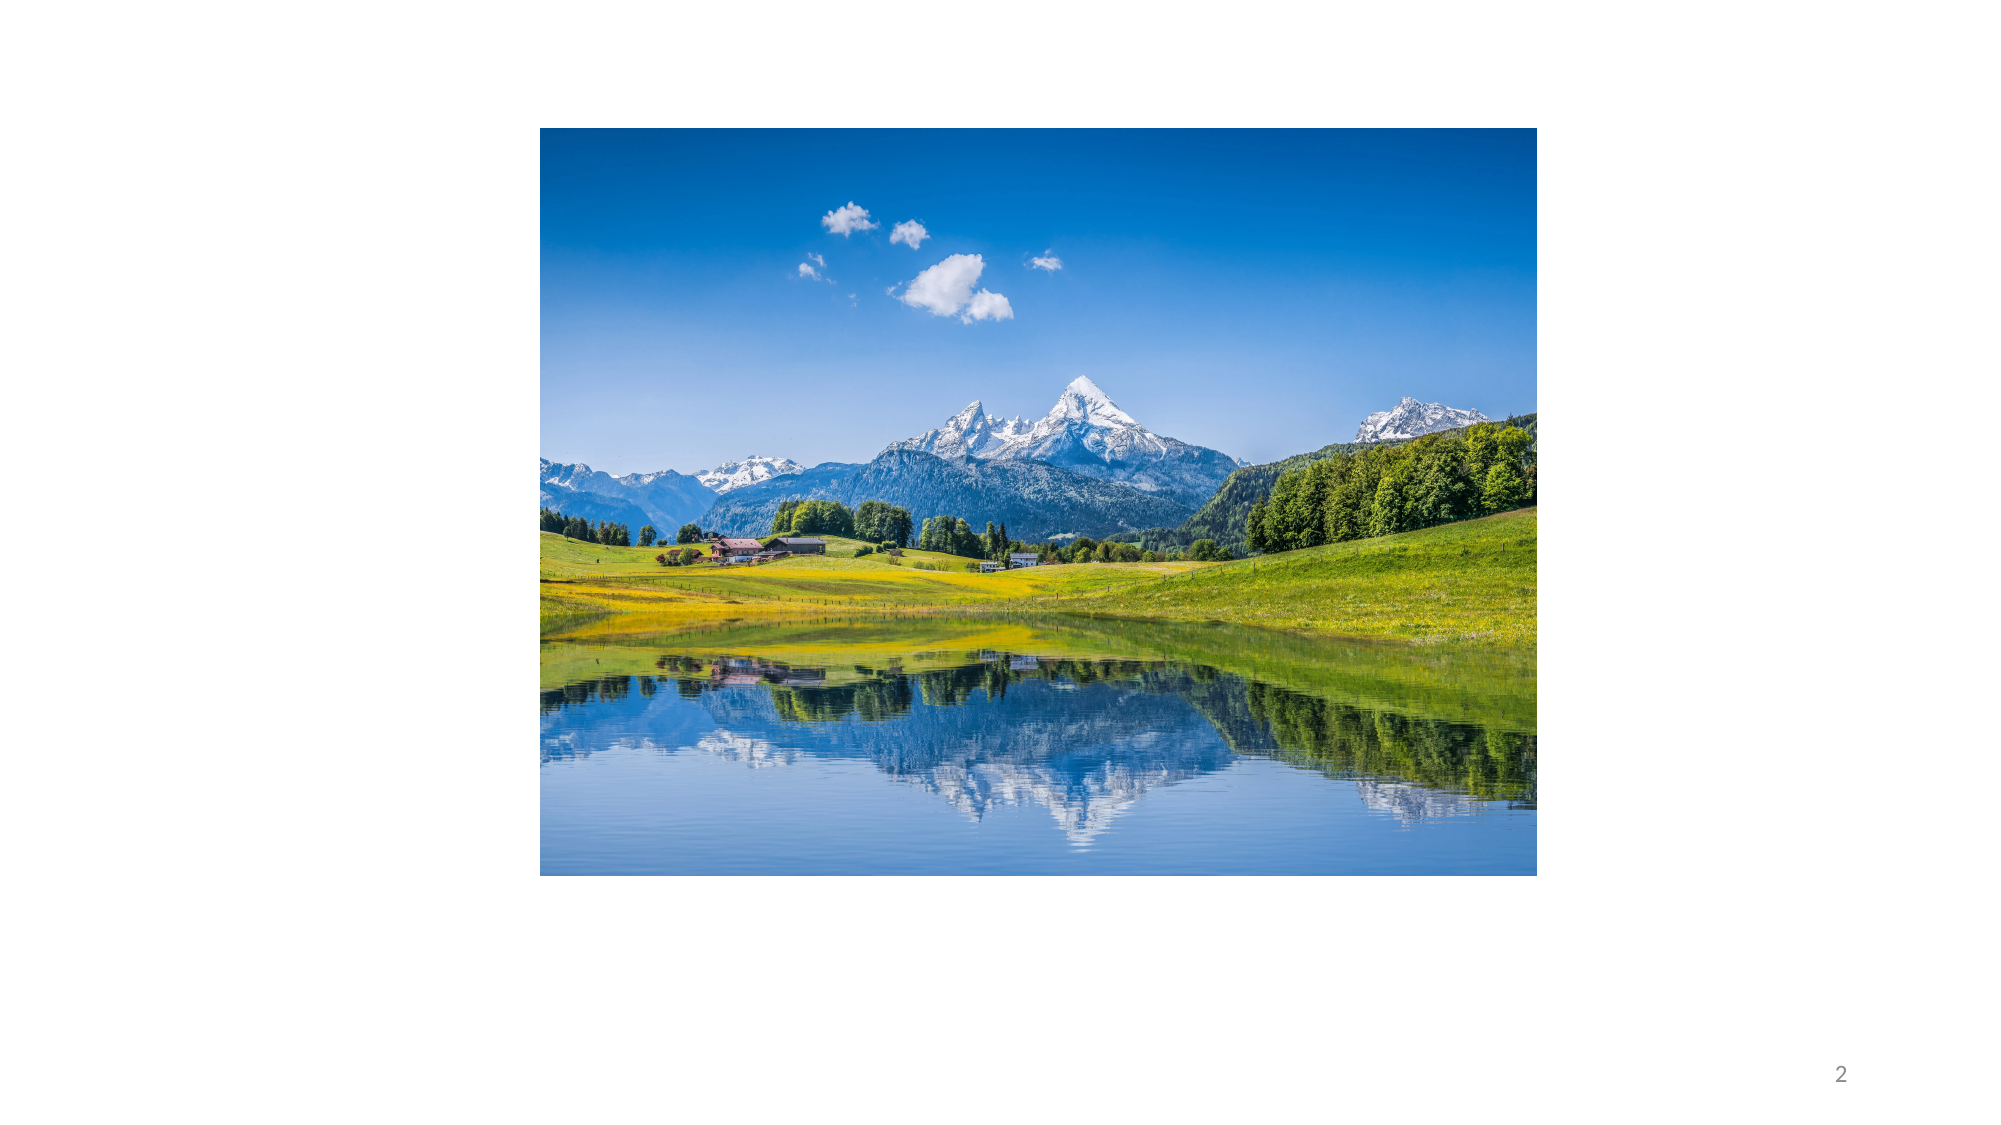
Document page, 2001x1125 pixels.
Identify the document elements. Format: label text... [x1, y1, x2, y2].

slide_number 2 [1412, 1042, 1863, 1103]
picture [539, 128, 1537, 876]
